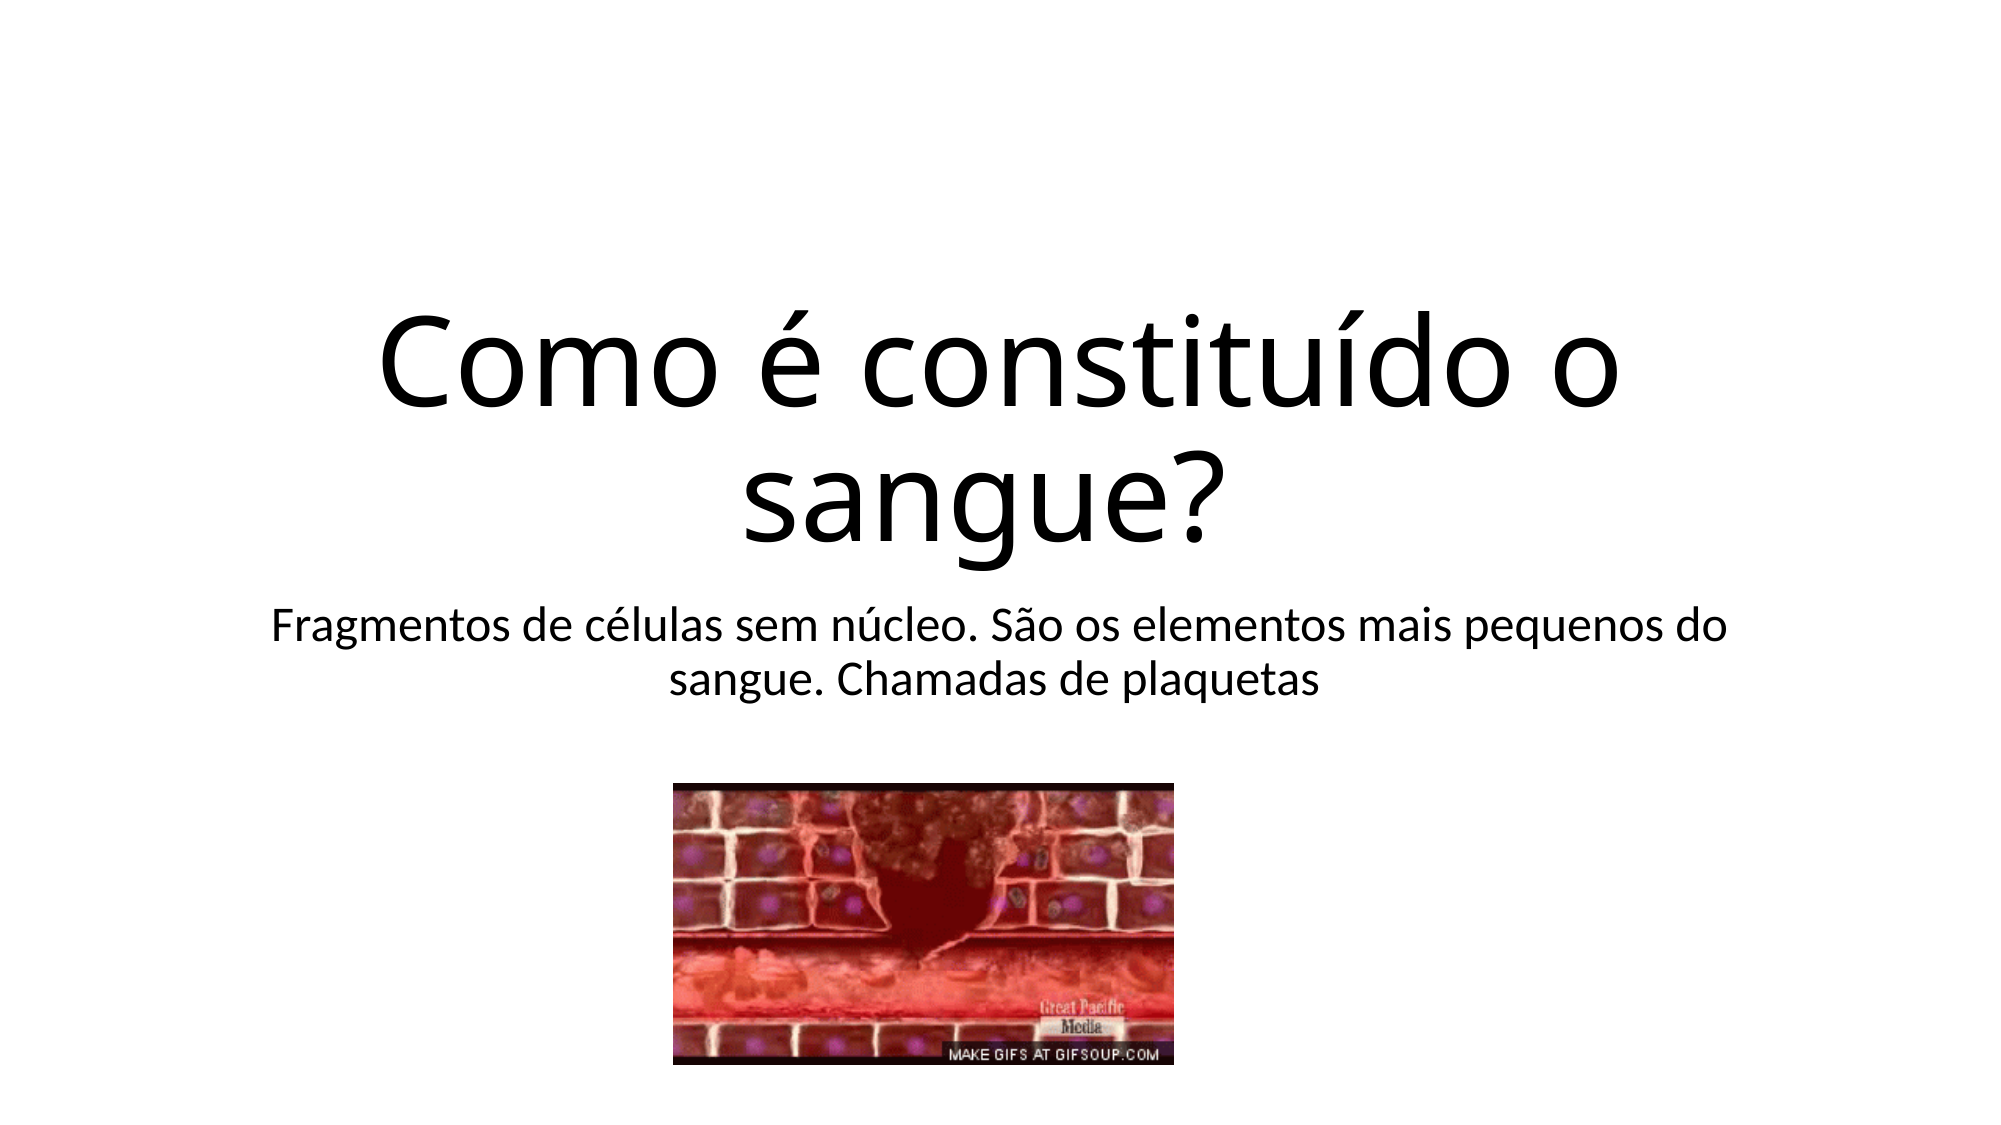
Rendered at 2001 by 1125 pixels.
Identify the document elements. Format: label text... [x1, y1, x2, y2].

subtitle Fragmentos de células sem núcleo. São os elementos mais pequenos do sangue. Chamadas de plaquetas [249, 590, 1750, 863]
title Como é constituído o sangue? [249, 184, 1750, 576]
picture [673, 783, 1174, 1065]
